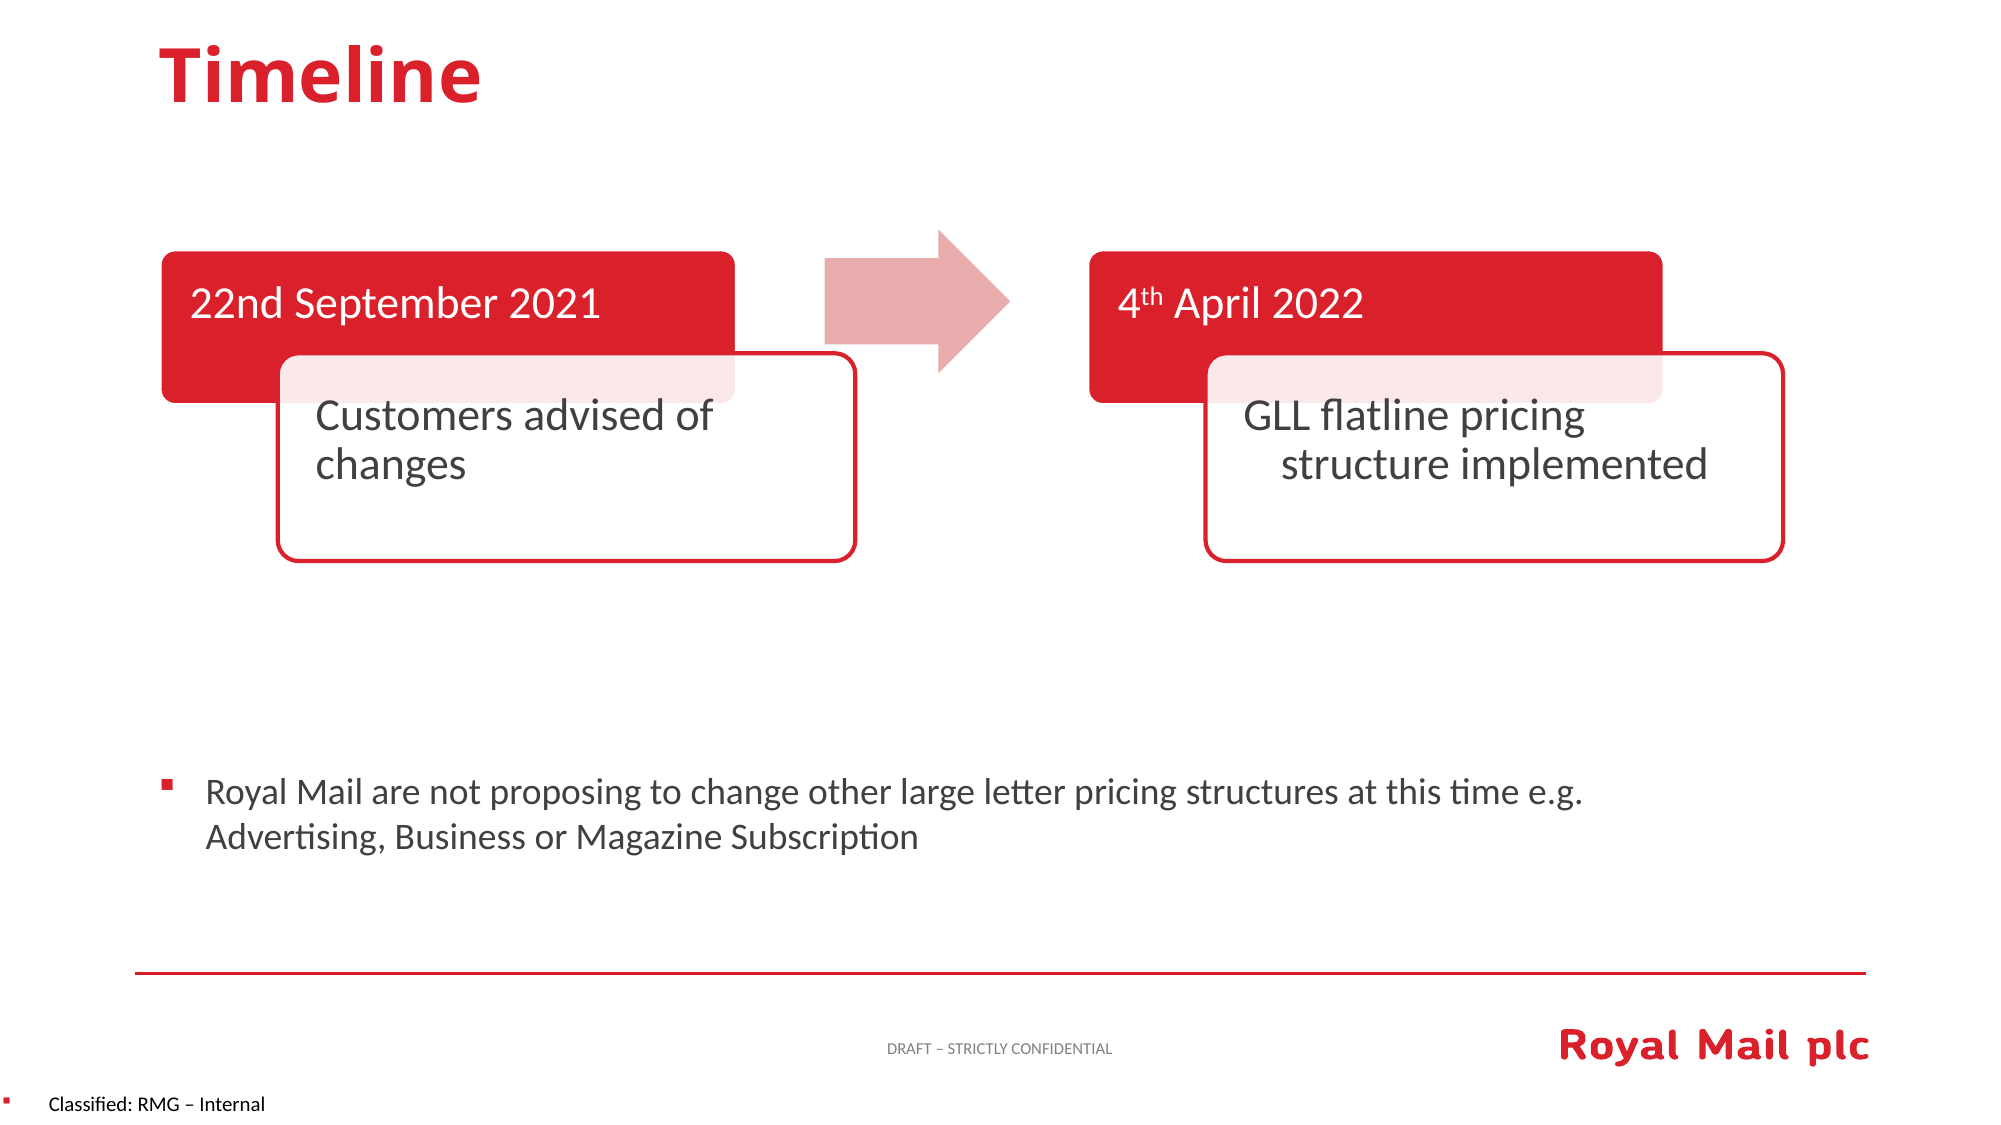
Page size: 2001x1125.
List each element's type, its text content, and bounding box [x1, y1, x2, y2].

title Timeline [158, 46, 1890, 116]
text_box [158, 247, 1785, 563]
text_box Royal Mail are not proposing to change other large letter pricing structures at this time e.g. Advertising, Business or Magazine Subscription [158, 767, 1589, 881]
